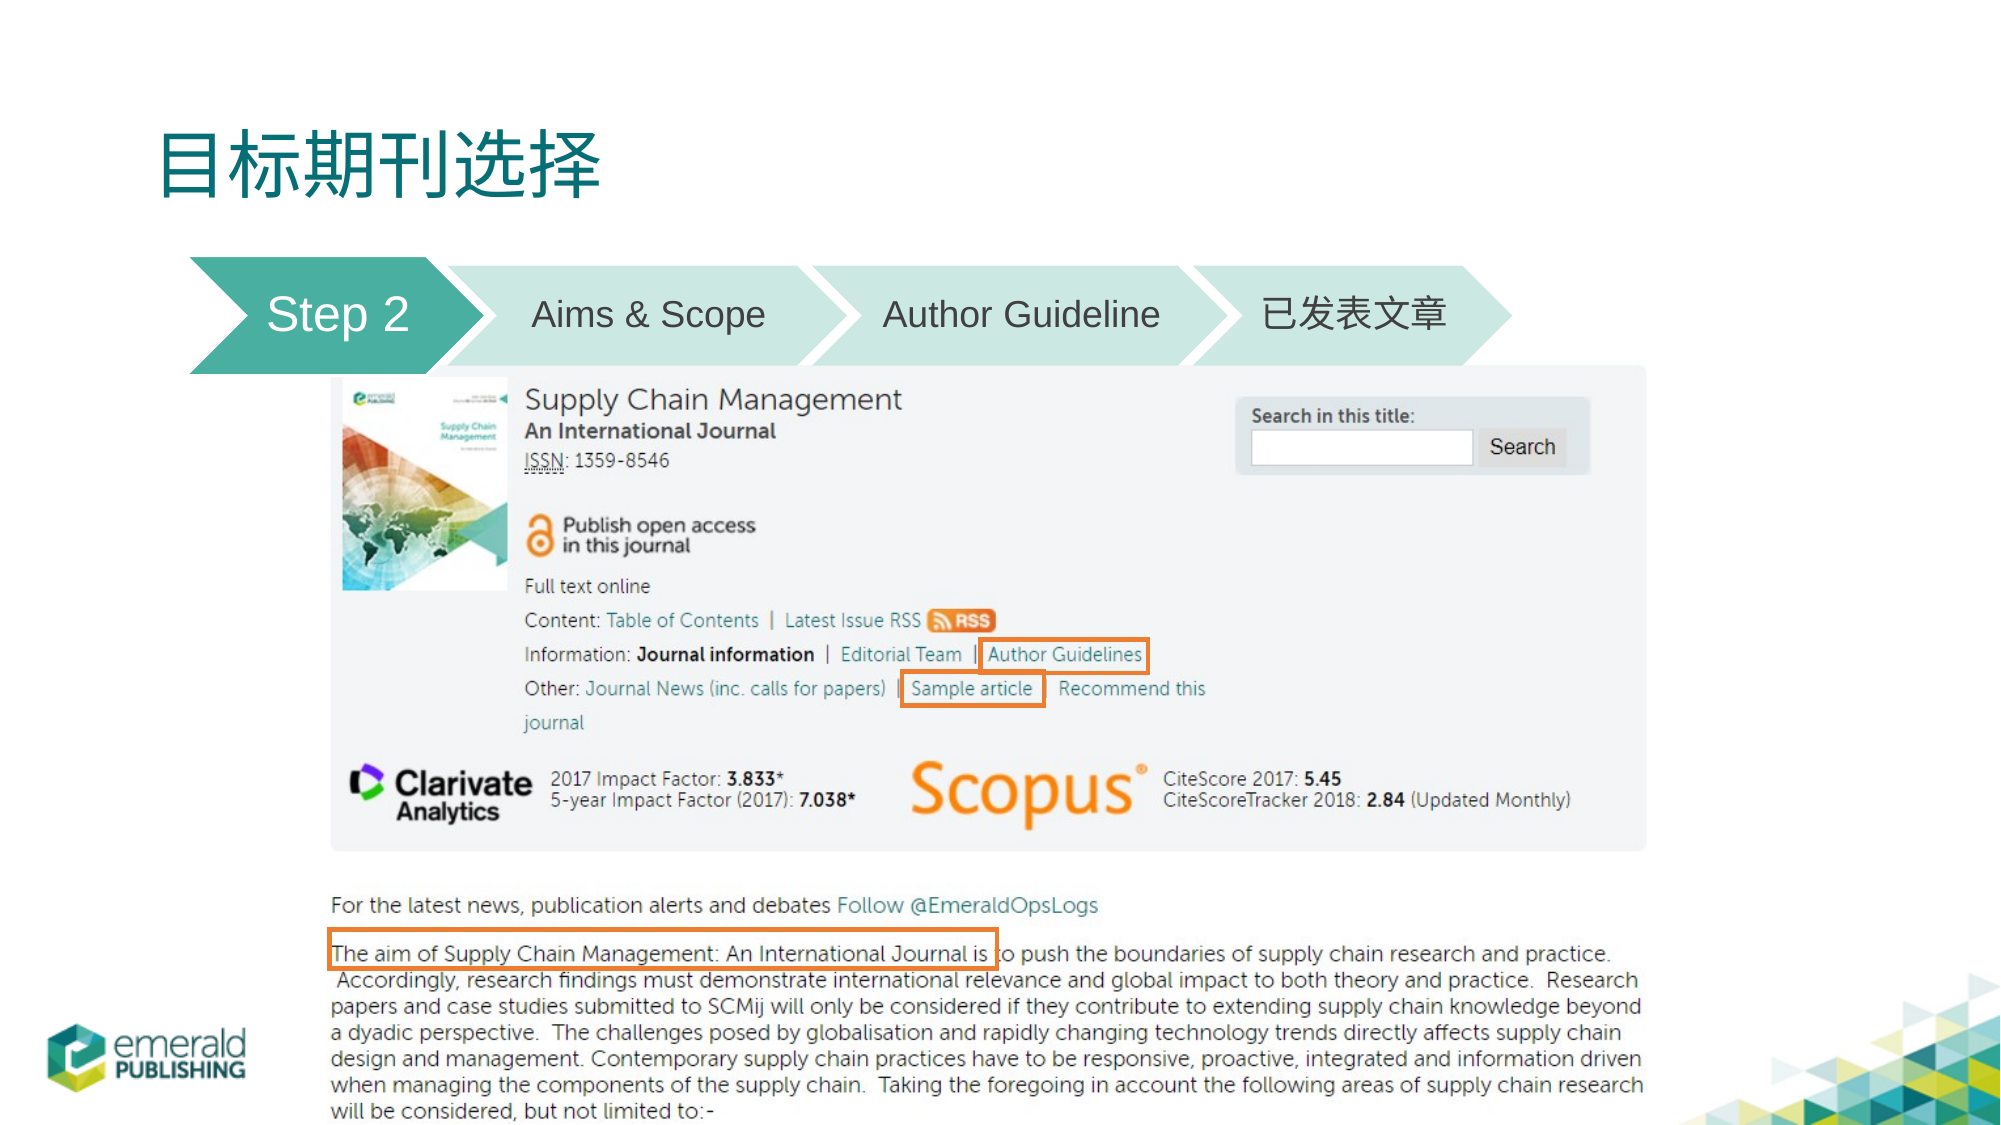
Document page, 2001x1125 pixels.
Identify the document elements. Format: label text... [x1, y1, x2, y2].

picture [0, 0, 2001, 1125]
title 目标期刊选择 [137, 59, 1863, 278]
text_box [88, 255, 1610, 376]
